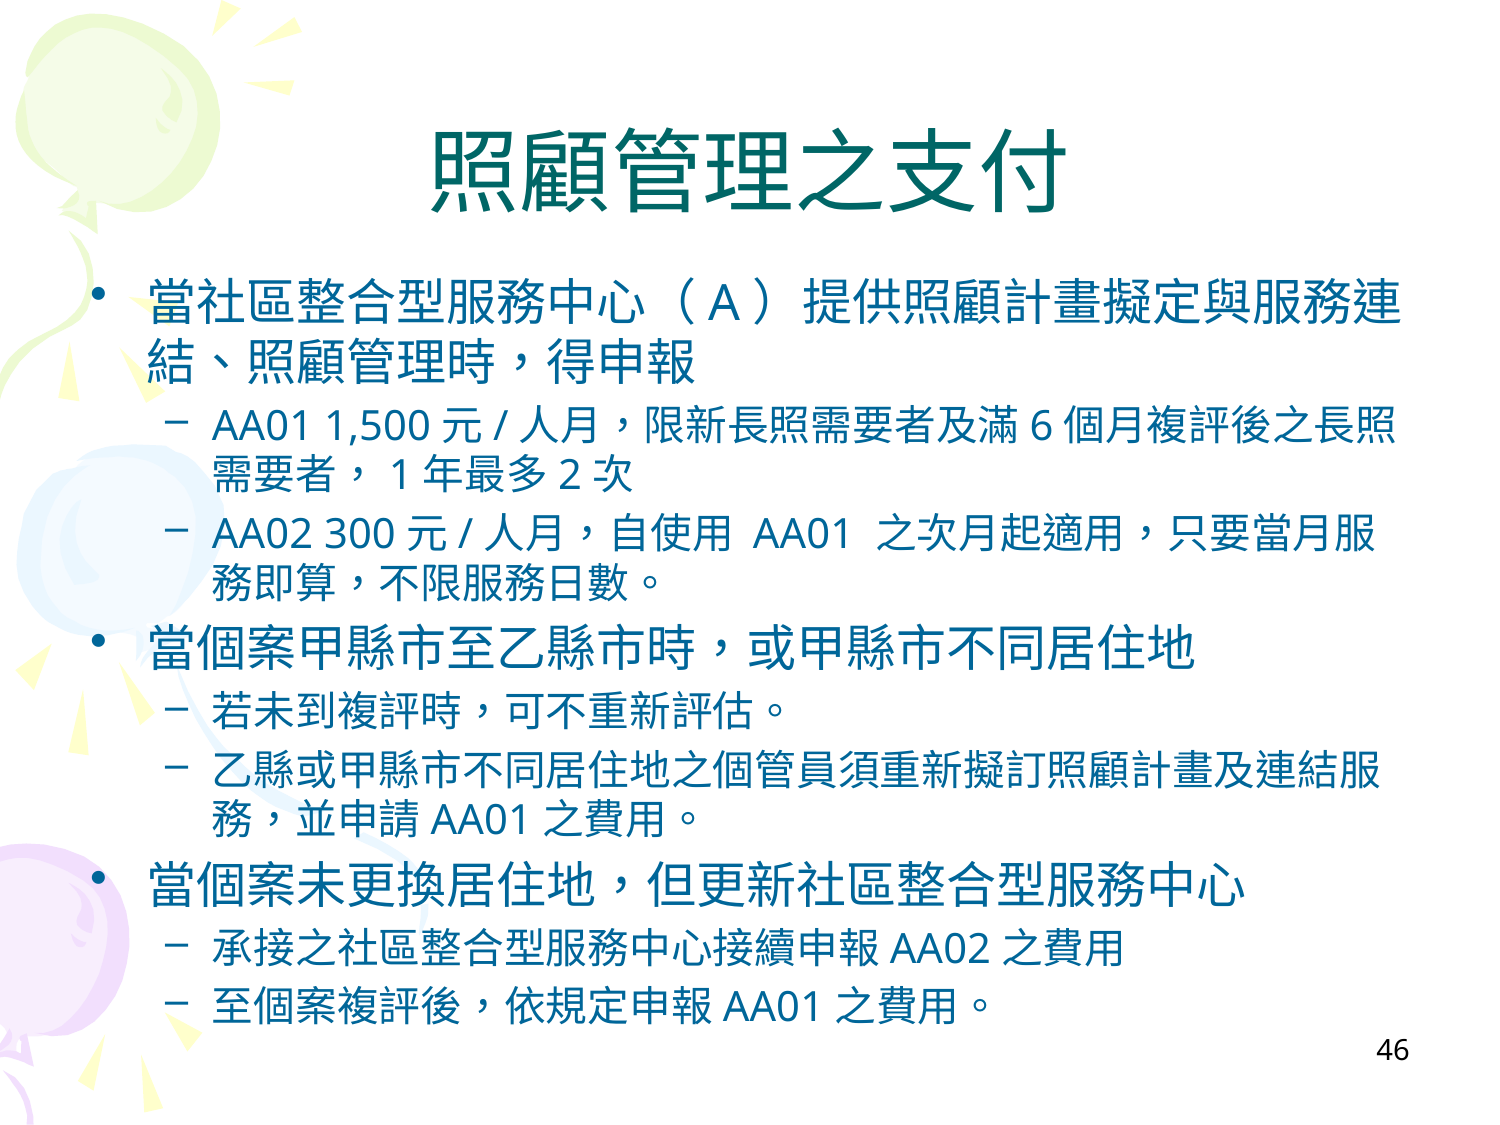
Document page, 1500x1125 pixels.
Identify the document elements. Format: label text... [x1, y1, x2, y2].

list 當社區整合型服務中心（A）提供照顧計畫擬定與服務連結、照顧管理時，得申報 AA01 1,500元/人月，限新長照需要者及滿6個月複評後之長照需要者，1年最多2次 AA02 300元/人月，自使用 AA01 之次月起適用，只要當月服務即算，不限服務日數。 當個案甲縣市至乙縣市時，或甲縣市不同居住地 若未到複評時，可不重新評估。 乙縣或甲縣市不同居住地之個管員須重新擬訂照顧計畫及連結服務，並申請AA01之費用。 當個案未更換居住地，但更新社區整合型服務中心 承接之社區整合型服務中心接續申報AA02之費用 至個案複評後，依規定申報AA01之費用。 [75, 262, 1425, 994]
slide_number 46 [1074, 1023, 1426, 1100]
title 照顧管理之支付 [72, 16, 1426, 233]
